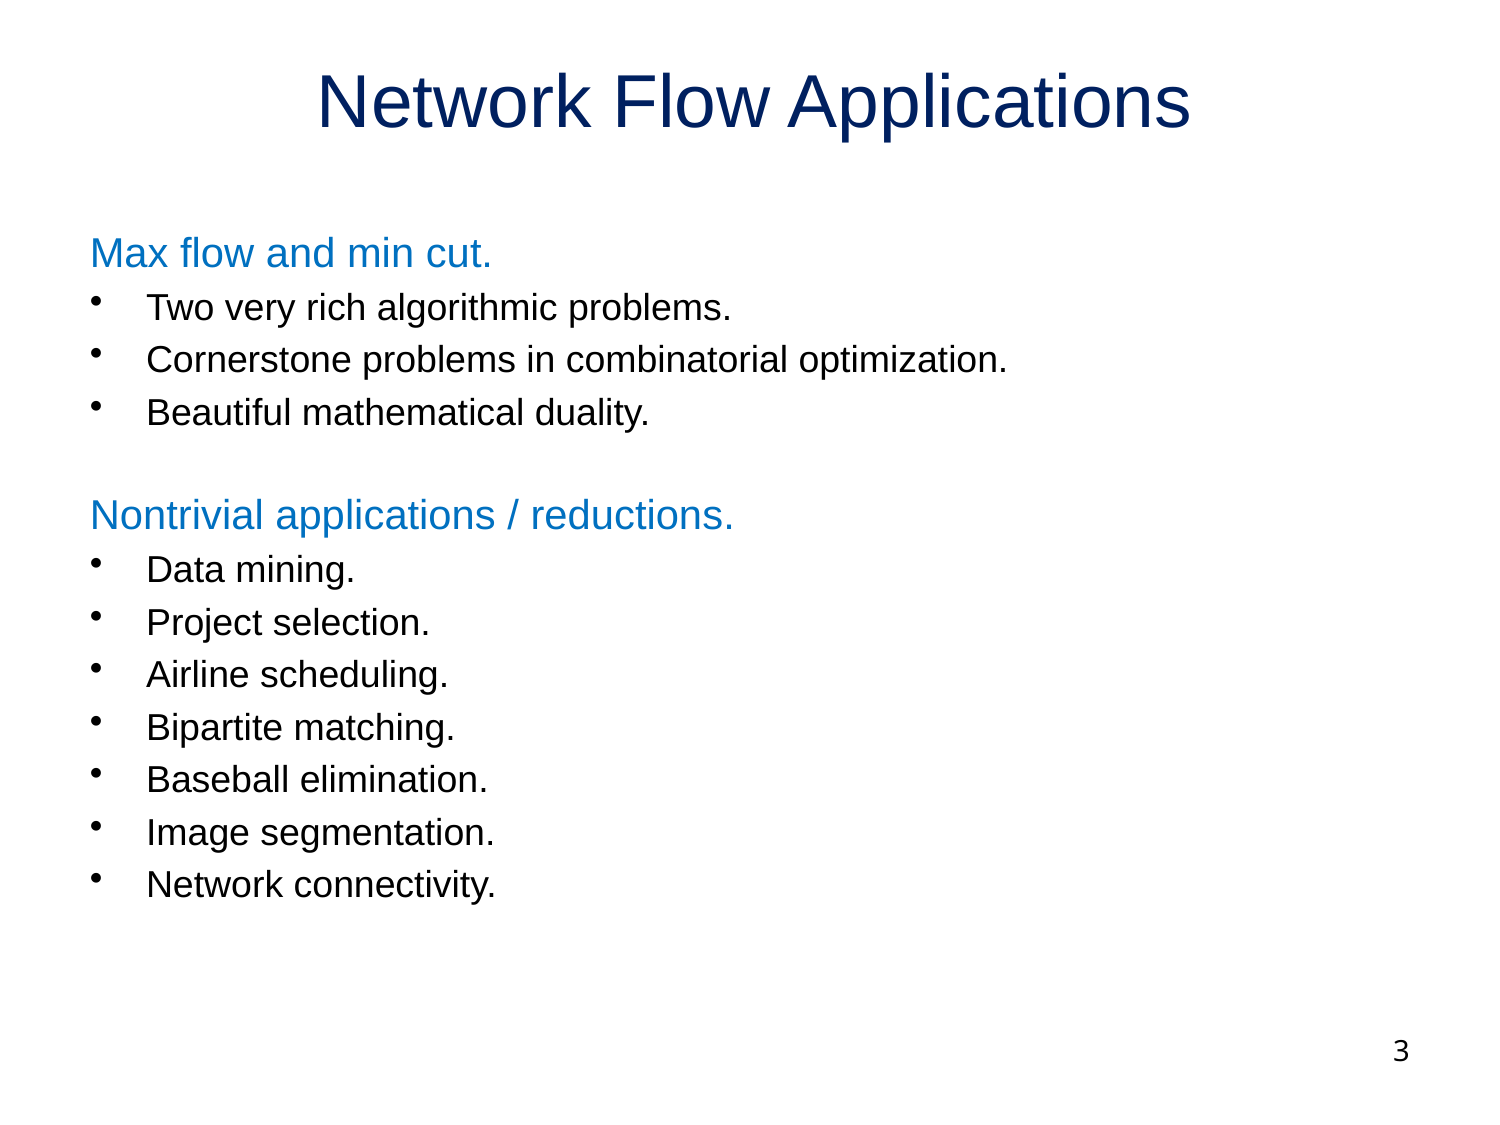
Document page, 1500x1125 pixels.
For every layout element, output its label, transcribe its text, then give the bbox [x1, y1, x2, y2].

list Max flow and min cut. Two very rich algorithmic problems. Cornerstone problems in combinatorial optimization. Beautiful mathematical duality. Nontrivial applications / reductions. Data mining. Project selection. Airline scheduling. Bipartite matching. Baseball elimination. Image segmentation. Network connectivity. [75, 217, 1425, 1005]
slide_number 3 [1074, 1024, 1425, 1103]
title Network Flow Applications [42, 45, 1468, 233]
